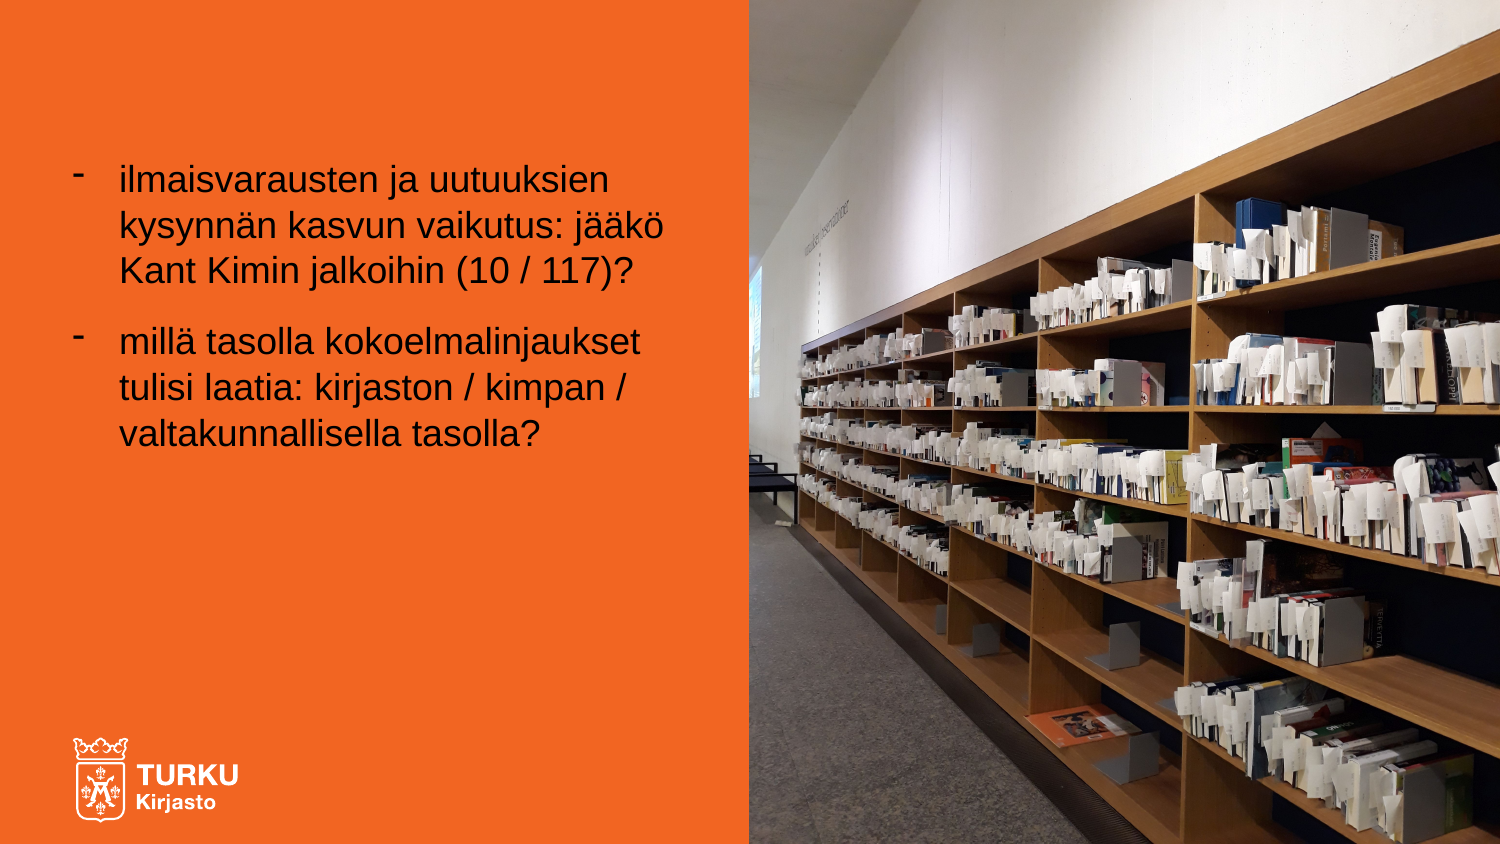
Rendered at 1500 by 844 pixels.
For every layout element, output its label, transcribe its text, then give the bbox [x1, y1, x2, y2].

list ilmaisvarausten ja uutuuksien kysynnän kasvun vaikutus: jääkö Kant Kimin jalkoihin (10 / 117)? millä tasolla kokoelmalinjaukset tulisi laatia: kirjaston / kimpan / valtakunnallisella tasolla? [70, 154, 684, 844]
picture [749, 0, 1500, 844]
